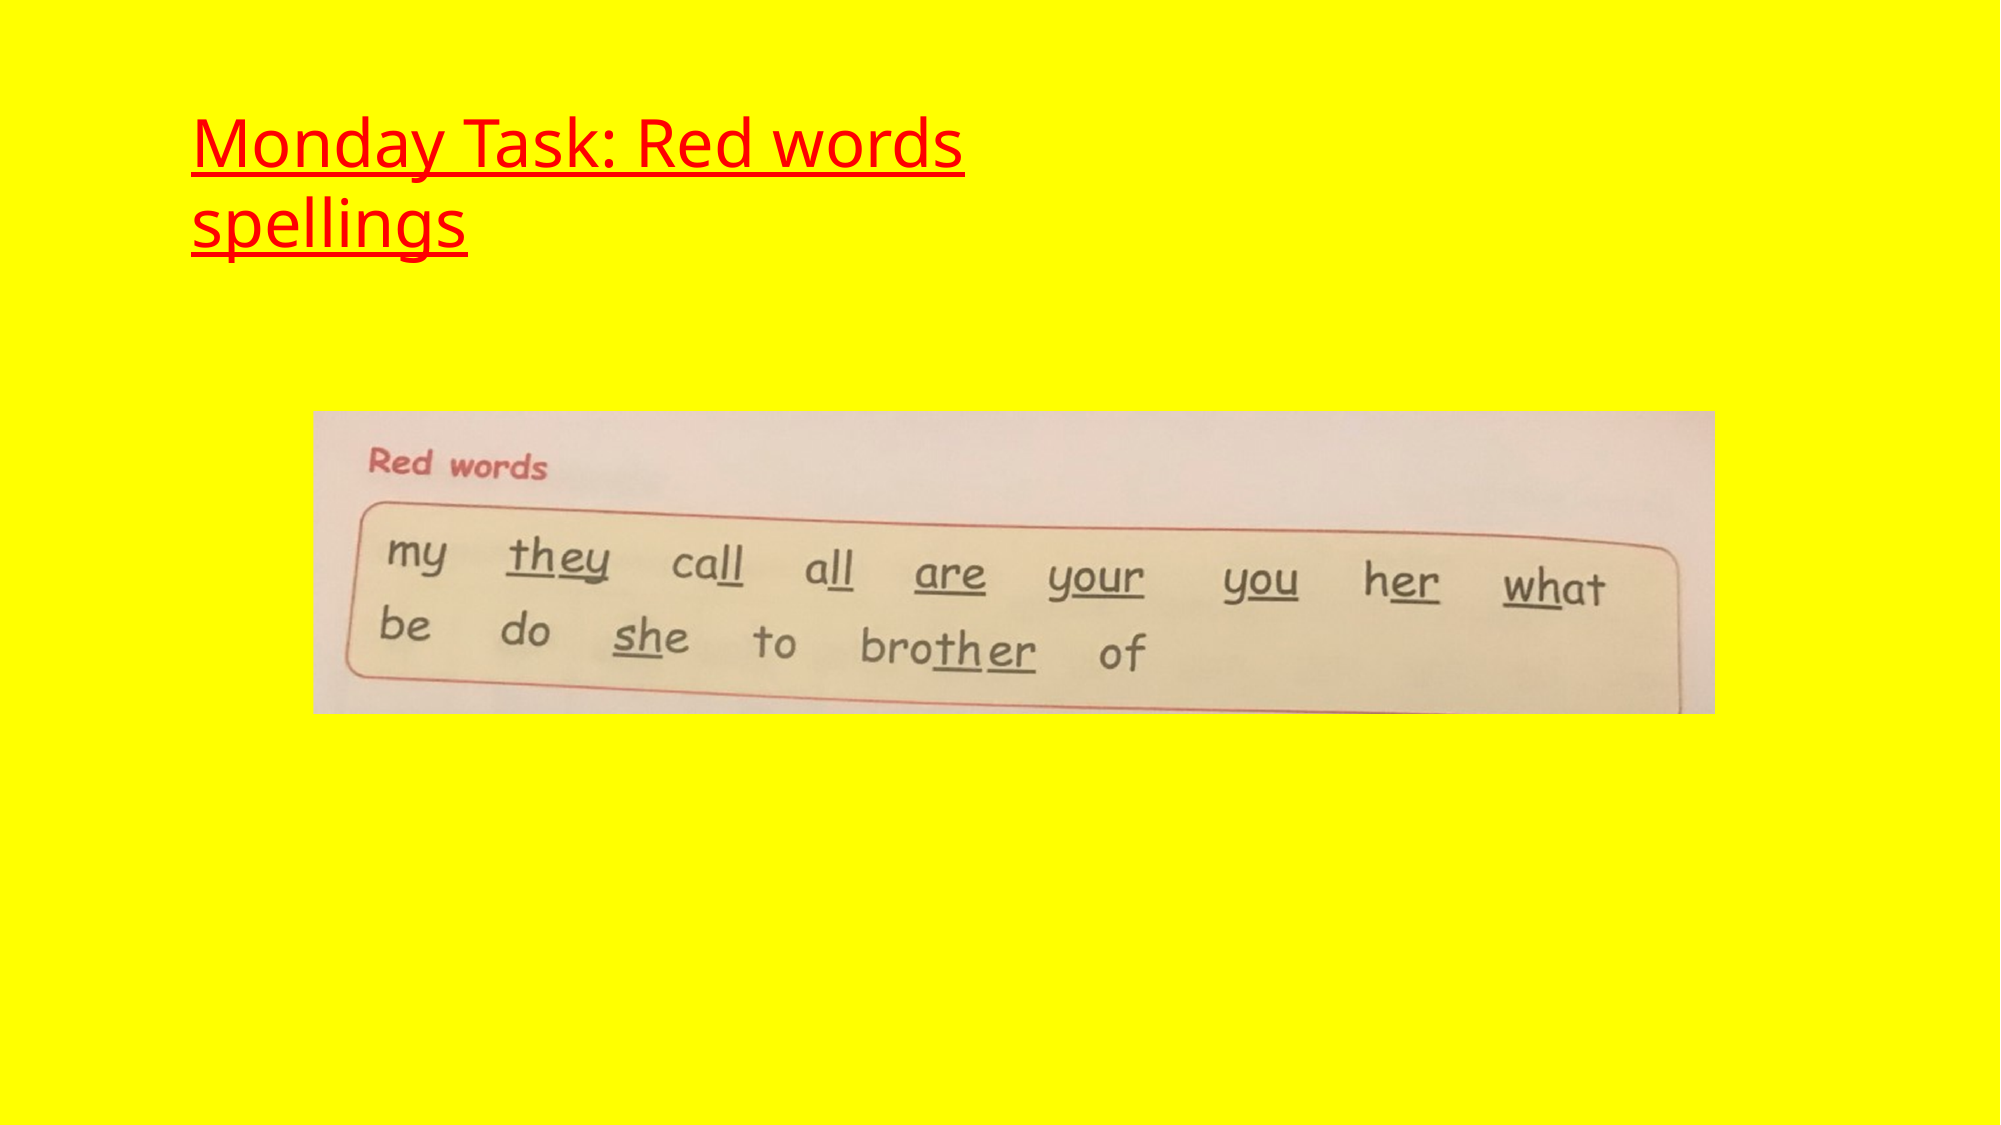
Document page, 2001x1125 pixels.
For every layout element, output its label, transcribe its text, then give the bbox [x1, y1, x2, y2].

text_box Monday Task: Red words spellings [176, 93, 1262, 268]
picture [313, 411, 1715, 714]
